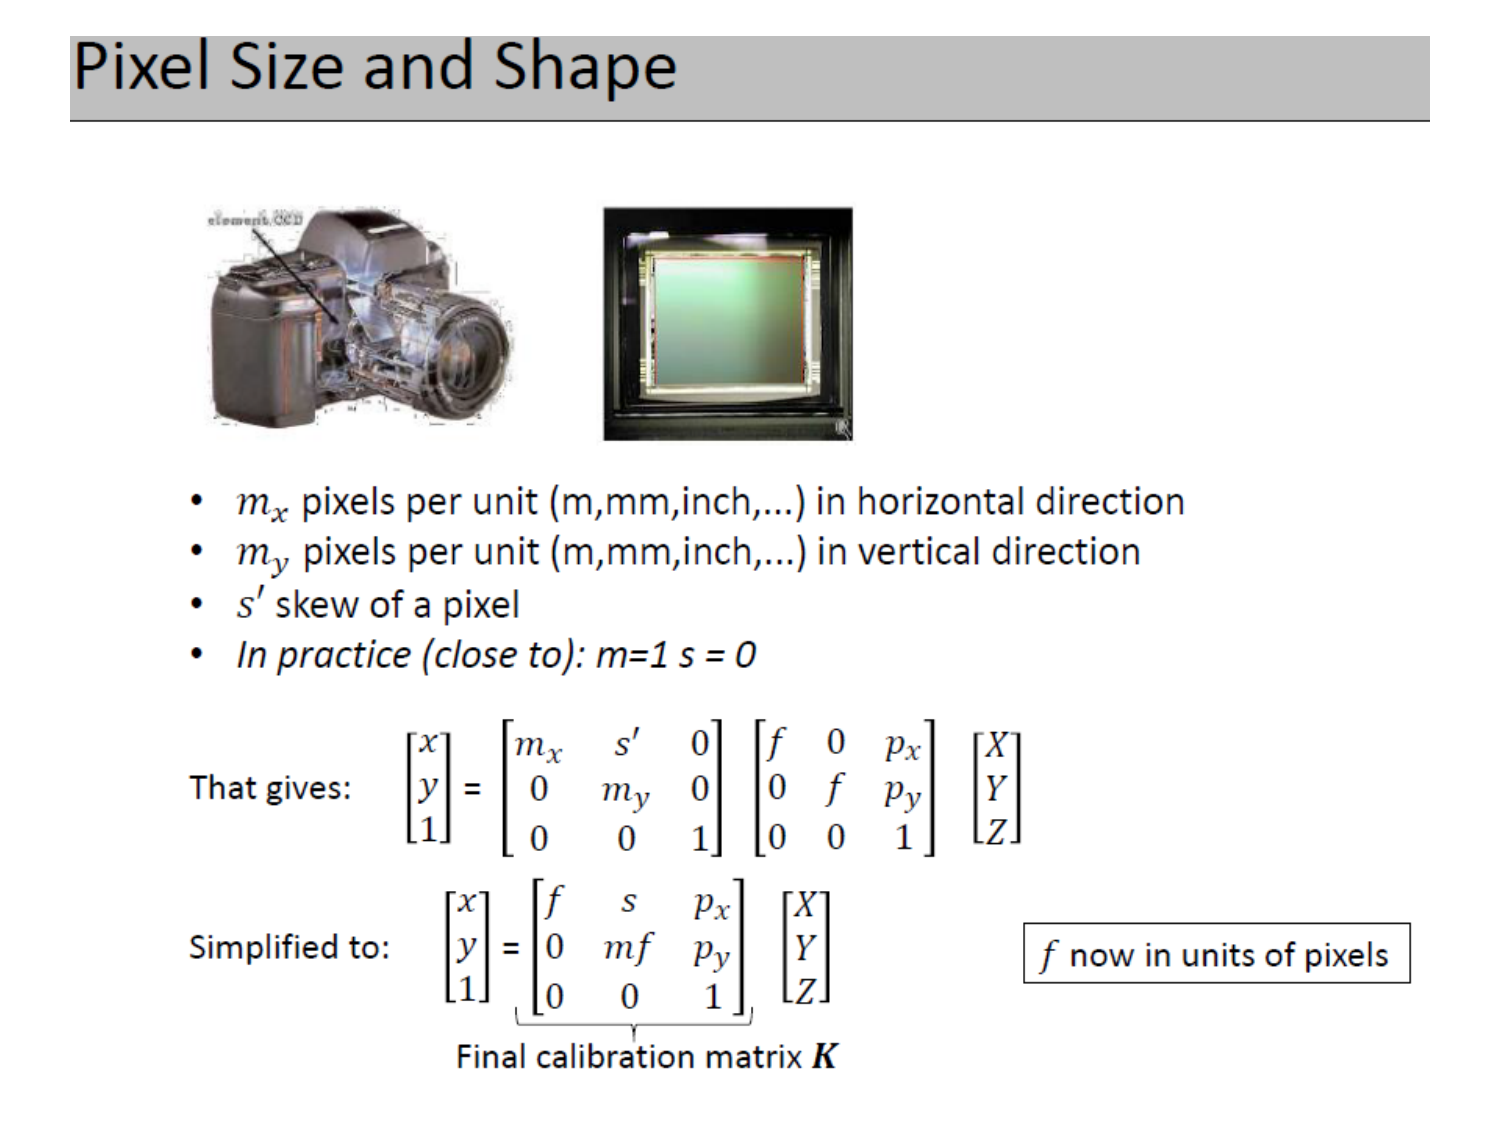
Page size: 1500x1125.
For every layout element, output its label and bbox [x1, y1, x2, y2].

picture [70, 36, 1430, 1073]
